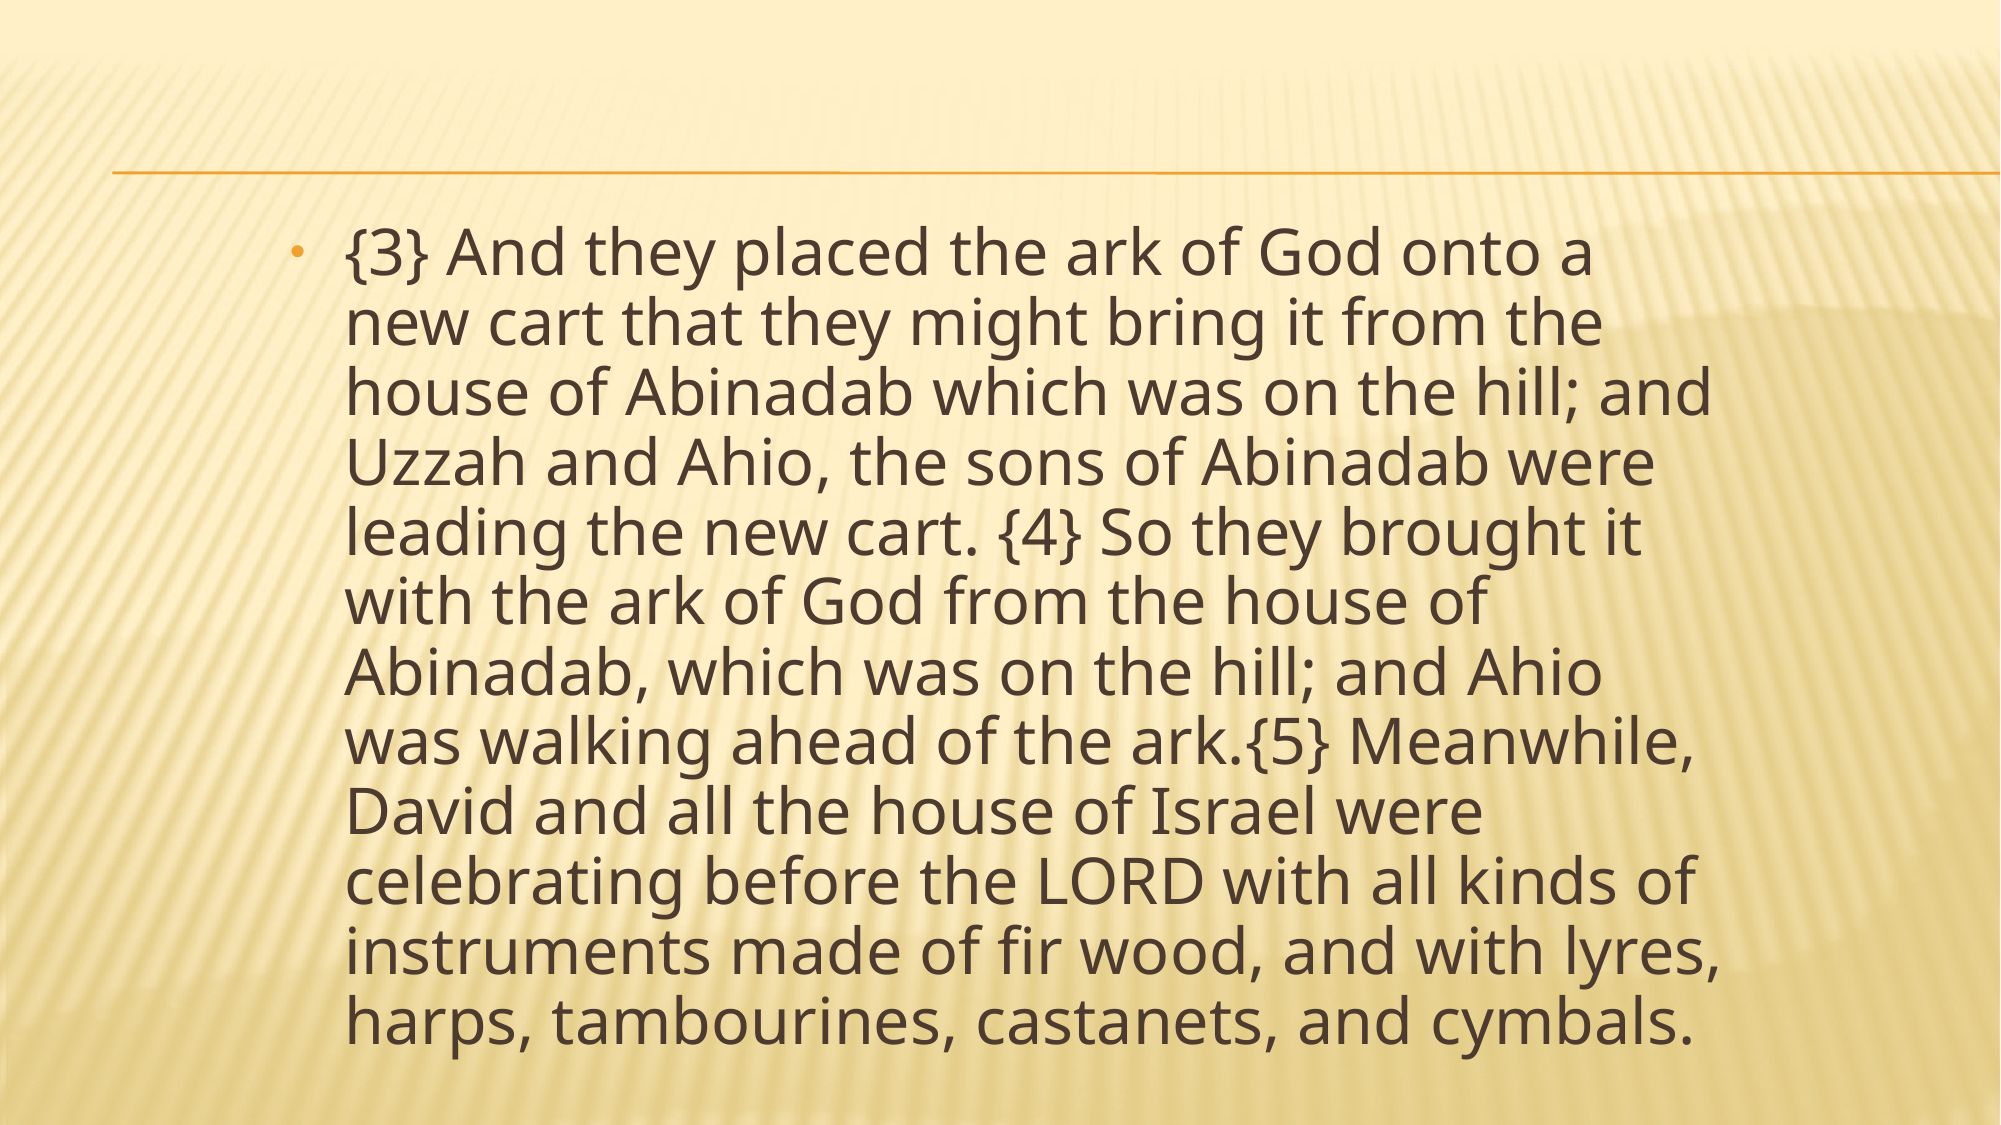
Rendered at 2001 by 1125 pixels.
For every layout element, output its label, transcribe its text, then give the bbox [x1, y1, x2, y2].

list {3} And they placed the ark of God onto a new cart that they might bring it from the house of Abinadab which was on the hill; and Uzzah and Ahio, the sons of Abinadab were leading the new cart. {4} So they brought it with the ark of God from the house of Abinadab, which was on the hill; and Ahio was walking ahead of the ark.{5} Meanwhile, David and all the house of Israel were celebrating before the LORD with all kinds of instruments made of fir wood, and with lyres, harps, tambourines, castanets, and cymbals. [275, 212, 1750, 1113]
